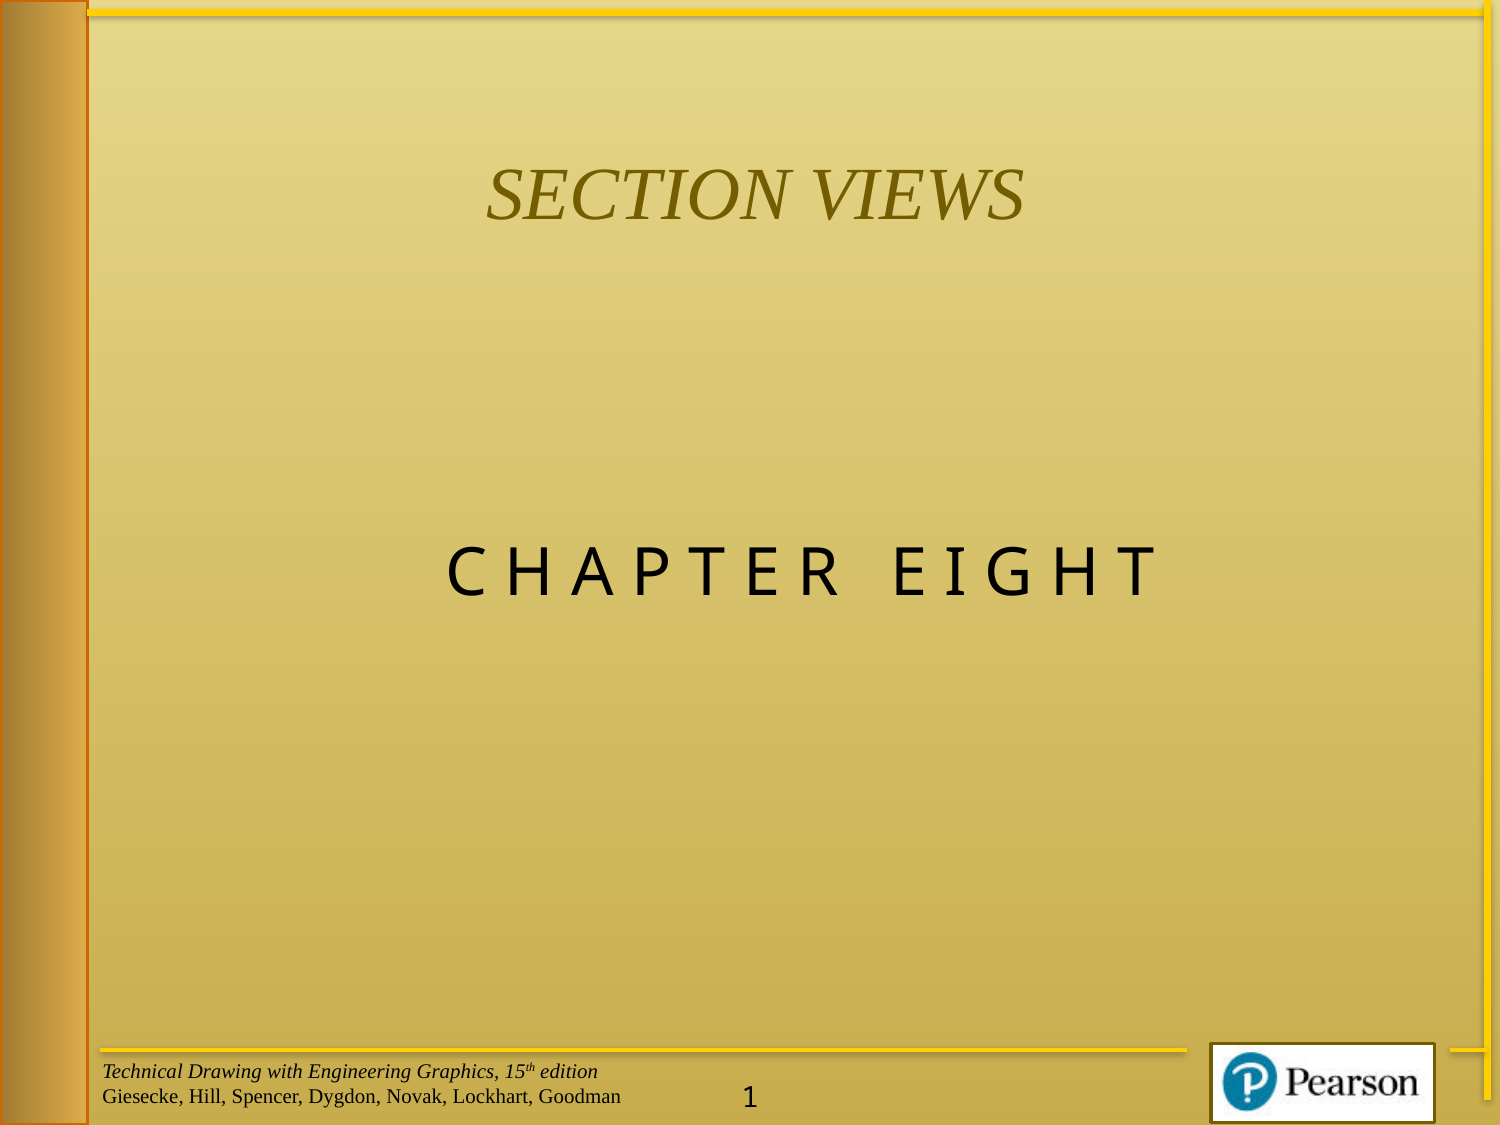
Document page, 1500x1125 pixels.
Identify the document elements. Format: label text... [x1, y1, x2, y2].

text_box Technical Drawing with Engineering Graphics, 15th edition Giesecke, Hill, Spencer, Dygdon, Novak, Lockhart, Goodman [88, 1049, 638, 1115]
title SECTION VIEWS [99, 137, 1413, 388]
picture [1212, 1045, 1434, 1122]
text_box 1 [712, 1060, 788, 1125]
text_box [0, 0, 88, 1125]
subtitle C H A P T E R E I G H T [274, 424, 1326, 713]
